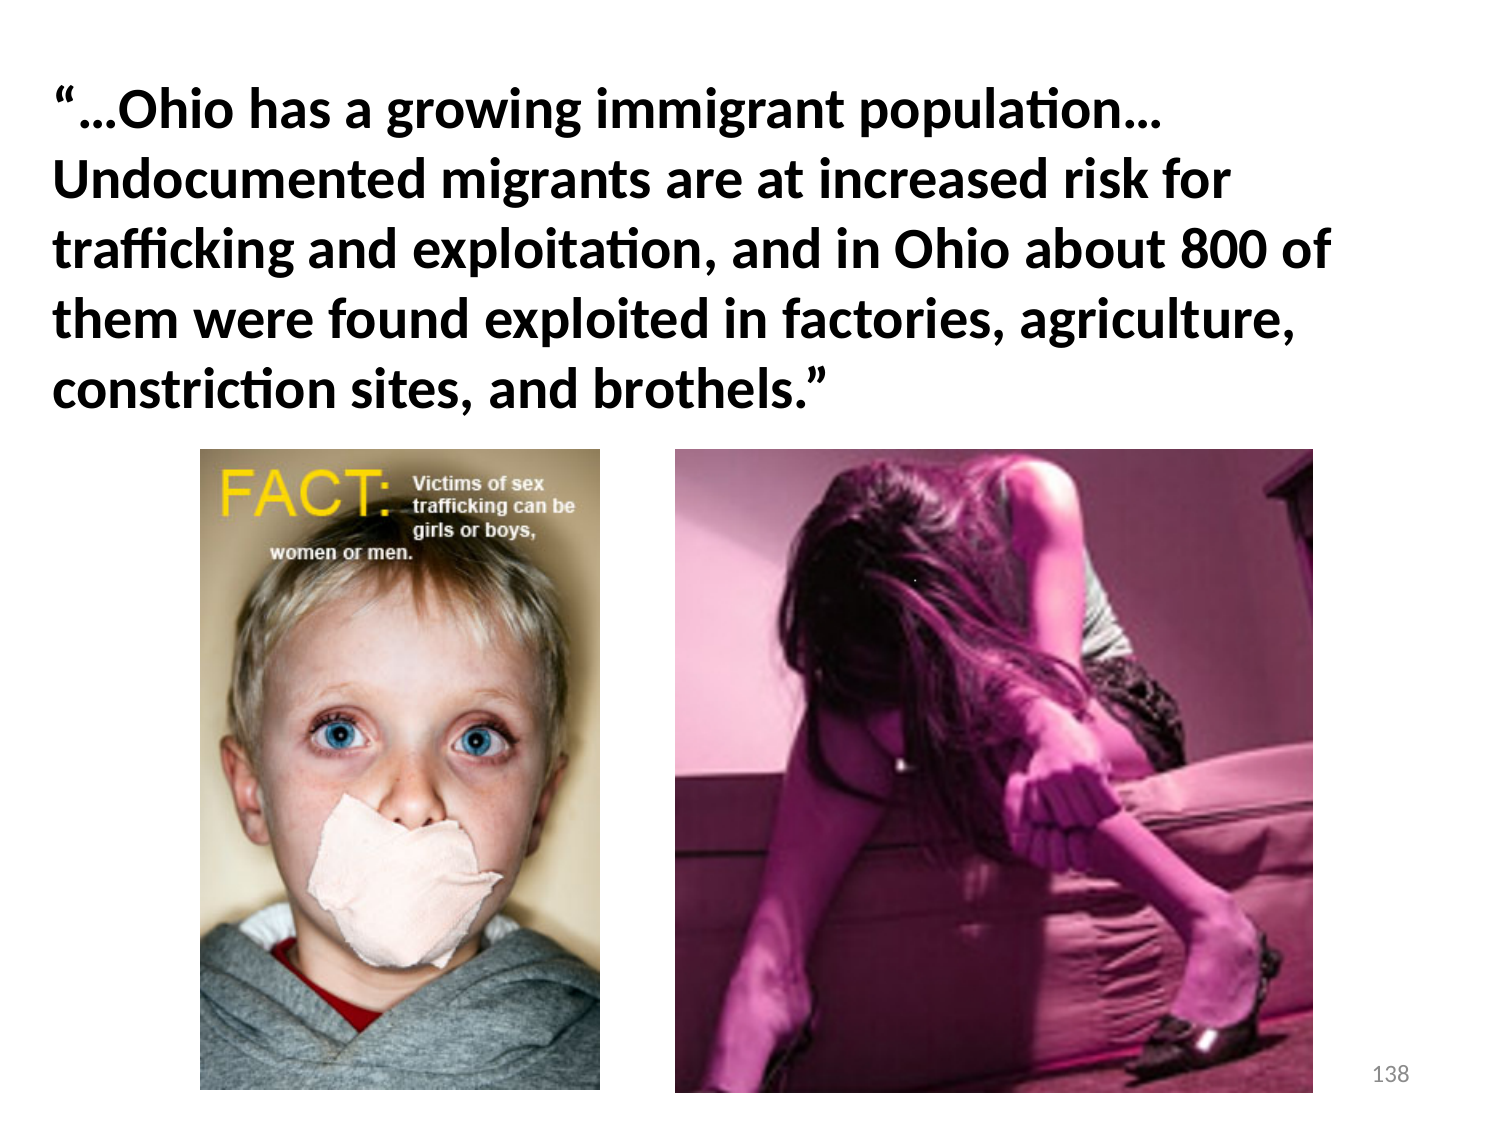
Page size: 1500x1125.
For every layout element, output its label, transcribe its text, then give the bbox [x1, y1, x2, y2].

picture [674, 449, 1313, 1093]
picture [199, 449, 601, 1091]
text_box “…Ohio has a growing immigrant population… Undocumented migrants are at increased risk for trafficking and exploitation, and in Ohio about 800 of them were found exploited in factories, agriculture, constriction sites, and brothels.” [37, 62, 1463, 428]
slide_number 138 [1074, 1042, 1425, 1103]
